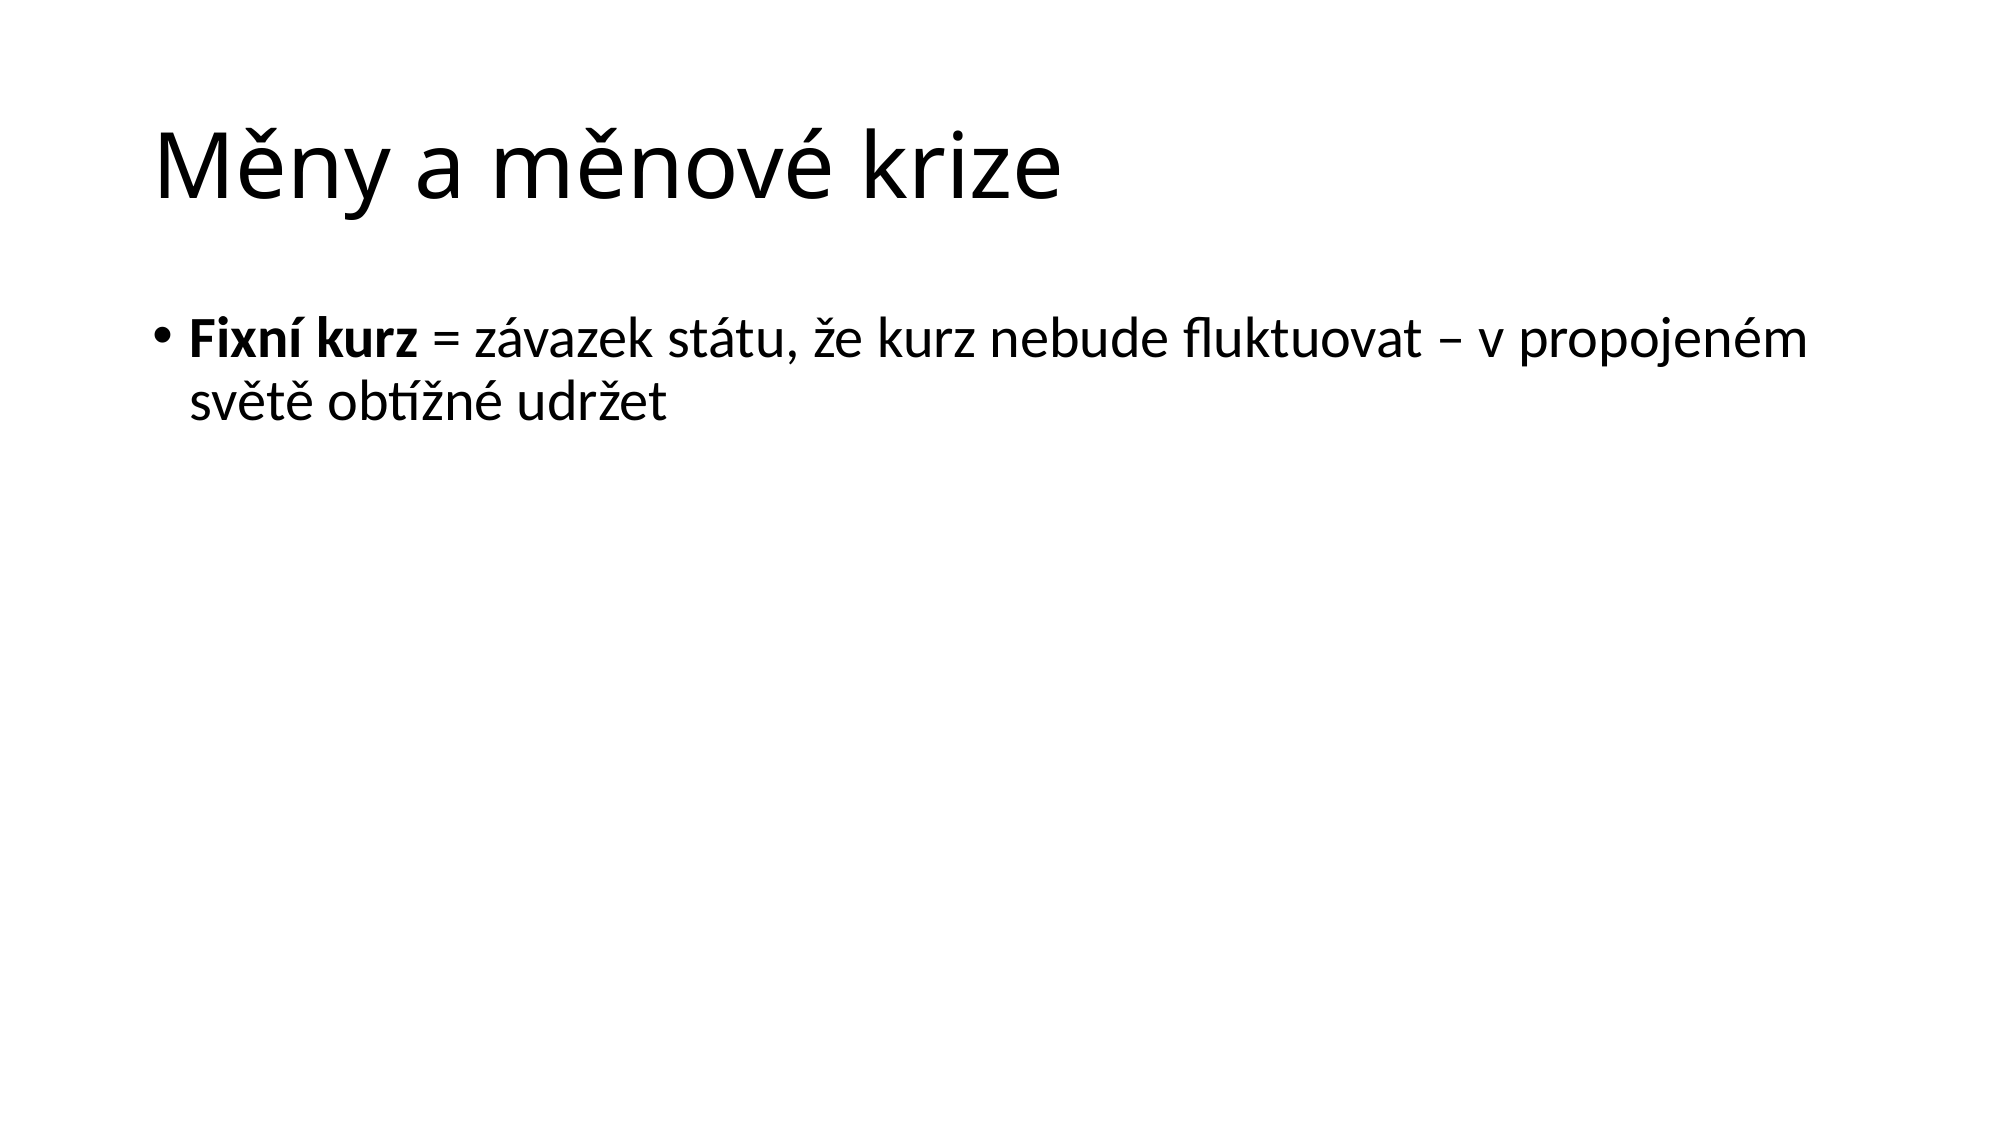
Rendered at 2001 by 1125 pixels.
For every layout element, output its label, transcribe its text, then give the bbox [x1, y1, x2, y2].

list Fixní kurz = závazek státu, že kurz nebude fluktuovat – v propojeném světě obtížné udržet [137, 299, 1863, 1014]
title Měny a měnové krize [137, 59, 1863, 278]
